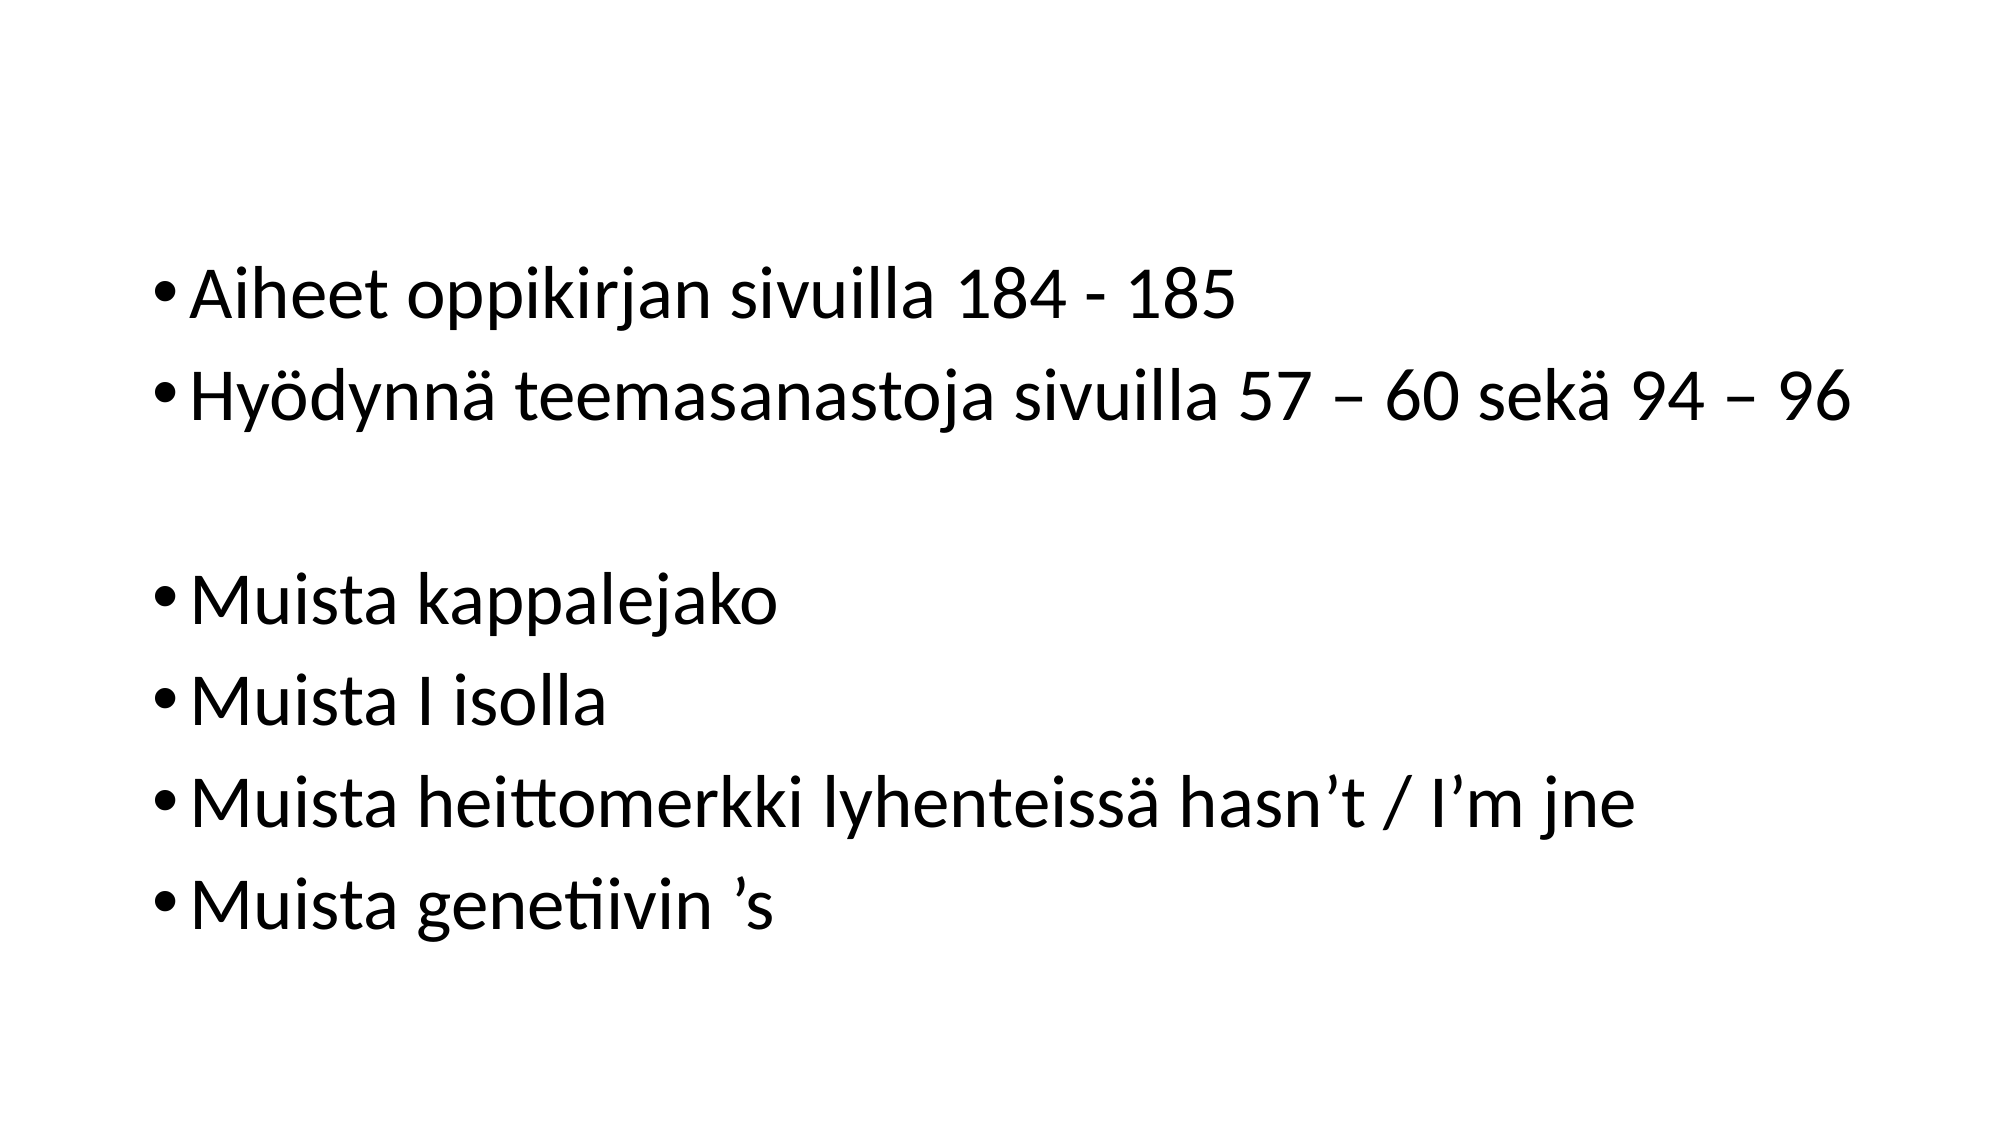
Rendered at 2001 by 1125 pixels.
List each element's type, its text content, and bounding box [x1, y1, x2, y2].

list Aiheet oppikirjan sivuilla 184 - 185 Hyödynnä teemasanastoja sivuilla 57 – 60 sekä 94 – 96 Muista kappalejako Muista I isolla Muista heittomerkki lyhenteissä hasn’t / I’m jne Muista genetiivin ’s [137, 246, 1905, 1048]
